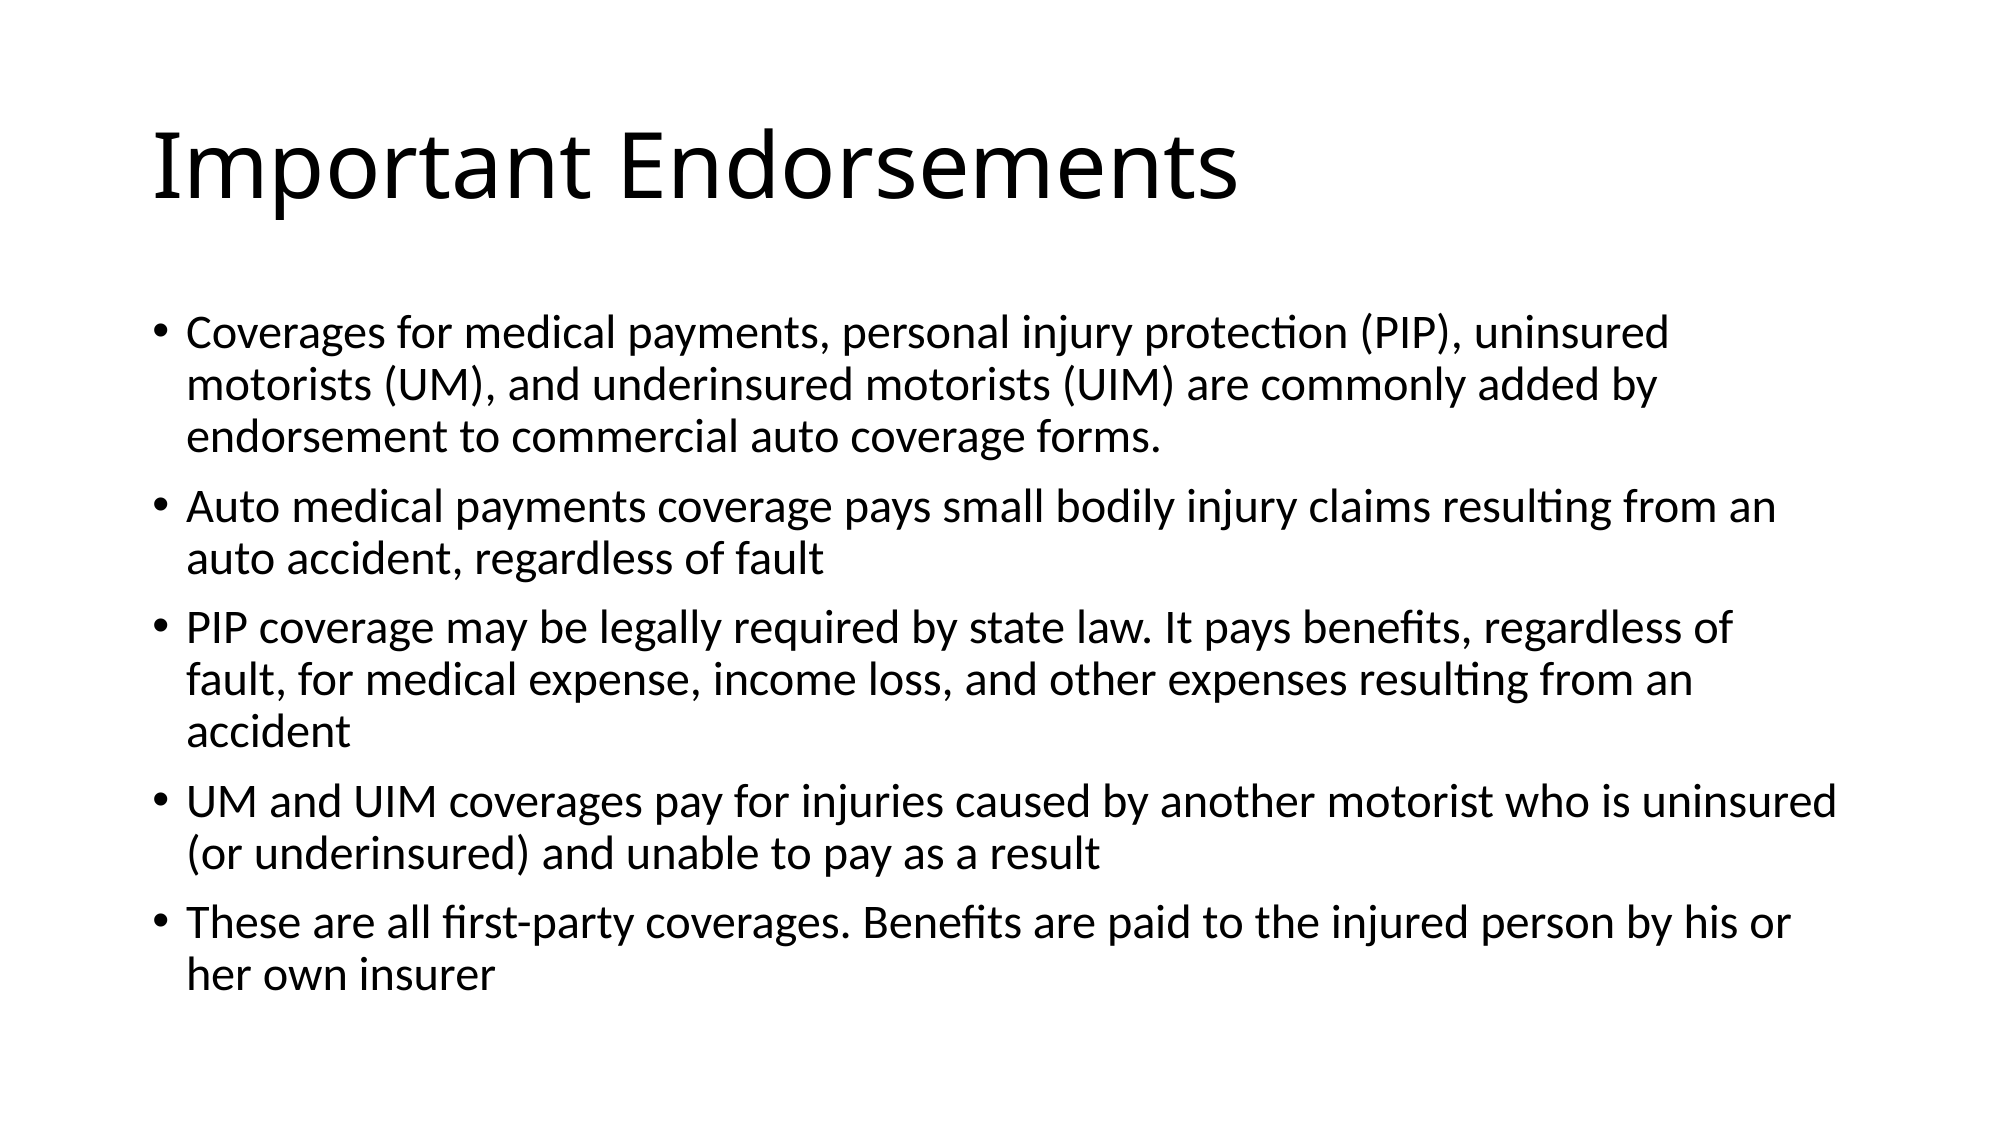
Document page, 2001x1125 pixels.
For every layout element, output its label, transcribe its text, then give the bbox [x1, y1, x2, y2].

list Coverages for medical payments, personal injury protection (PIP), uninsured motorists (UM), and underinsured motorists (UIM) are commonly added by endorsement to commercial auto coverage forms. Auto medical payments coverage pays small bodily injury claims resulting from an auto accident, regardless of fault PIP coverage may be legally required by state law. It pays benefits, regardless of fault, for medical expense, income loss, and other expenses resulting from an accident UM and UIM coverages pay for injuries caused by another motorist who is uninsured (or underinsured) and unable to pay as a result These are all first-party coverages. Benefits are paid to the injured person by his or her own insurer [137, 299, 1863, 1014]
title Important Endorsements [137, 59, 1863, 278]
